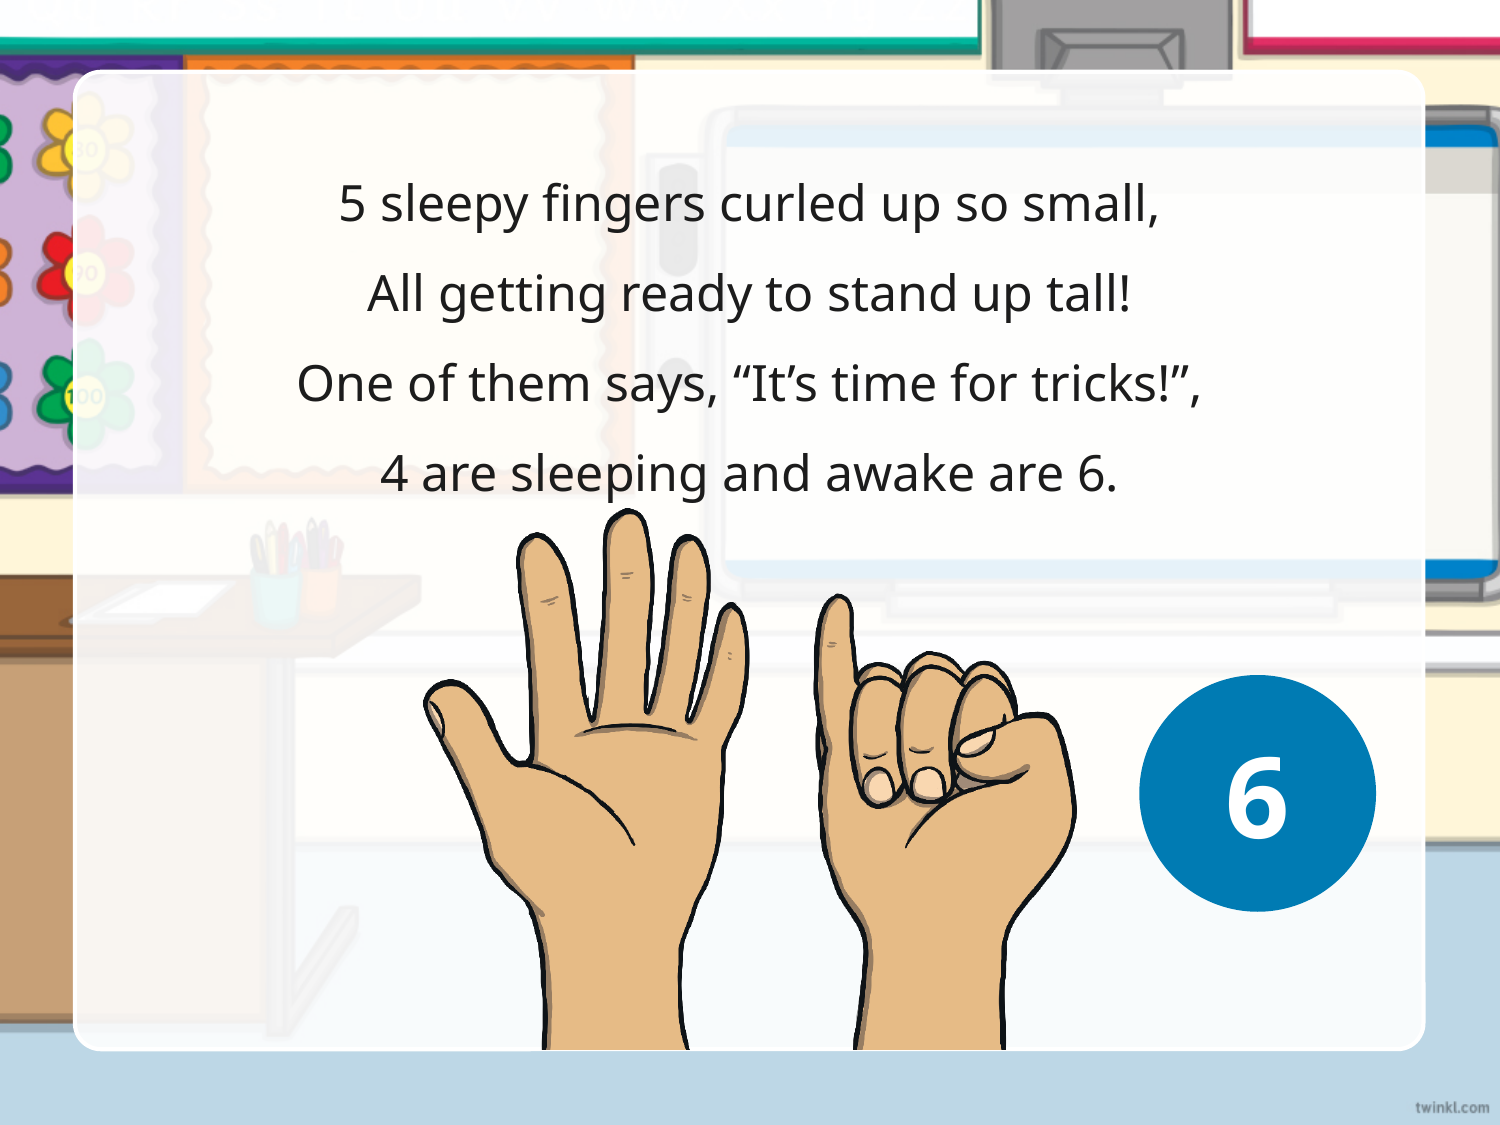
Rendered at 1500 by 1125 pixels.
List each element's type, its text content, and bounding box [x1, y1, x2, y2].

text_box 6 [1138, 673, 1378, 913]
picture [0, 0, 1500, 1125]
text_box 5 sleepy fingers curled up so small, All getting ready to stand up tall! One of them says, “It’s time for tricks!”, 4 are sleeping and awake are 6. [123, 129, 1376, 603]
